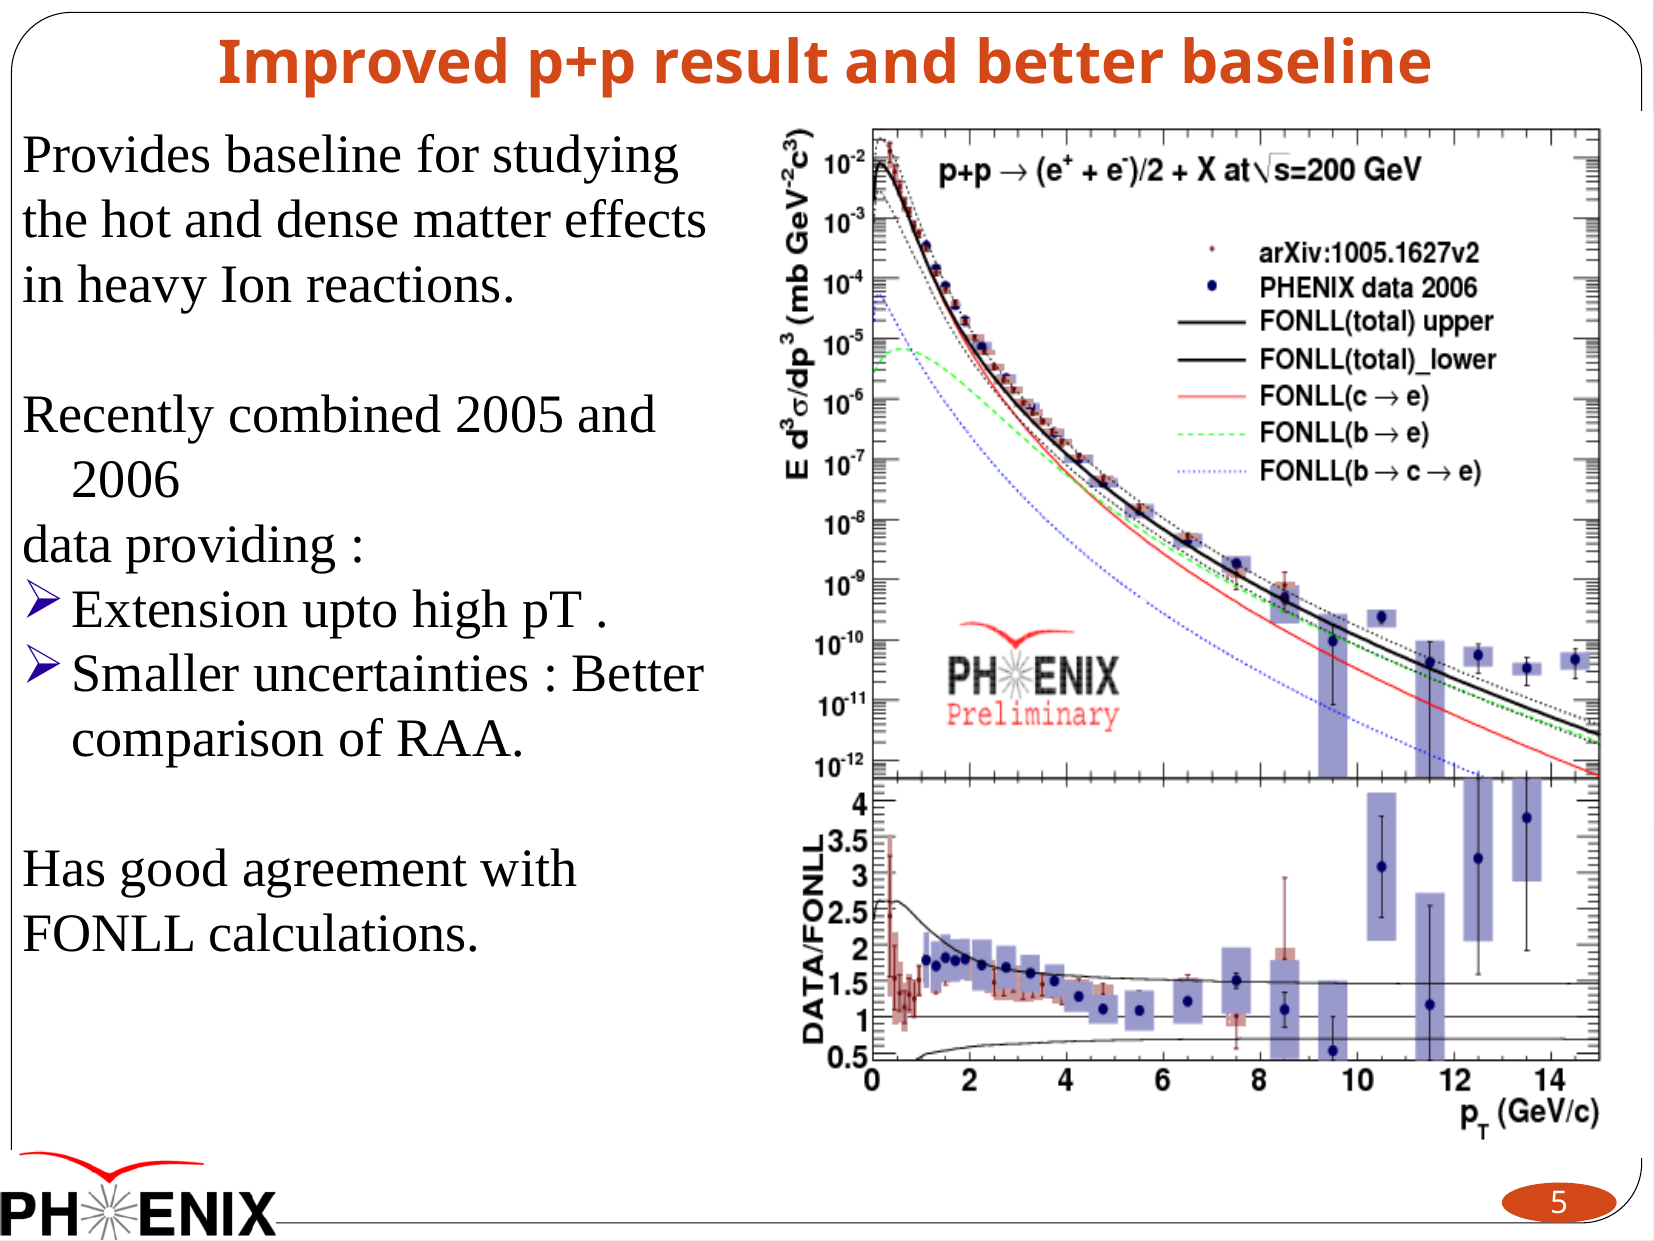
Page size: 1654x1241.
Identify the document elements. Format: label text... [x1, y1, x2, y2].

picture [755, 111, 1654, 1158]
text_box Improved p+p result and better baseline [82, 17, 1571, 112]
picture [0, 1150, 276, 1241]
text_box 5 [1501, 1182, 1617, 1223]
text_box Provides baseline for studying the hot and dense matter effects in heavy Ion reactions. Recently combined 2005 and 2006 data providing : Extension upto high pT . Smaller uncertainties : Better comparison of RAA. Has good agreement with FONLL calculations. [15, 145, 780, 1196]
